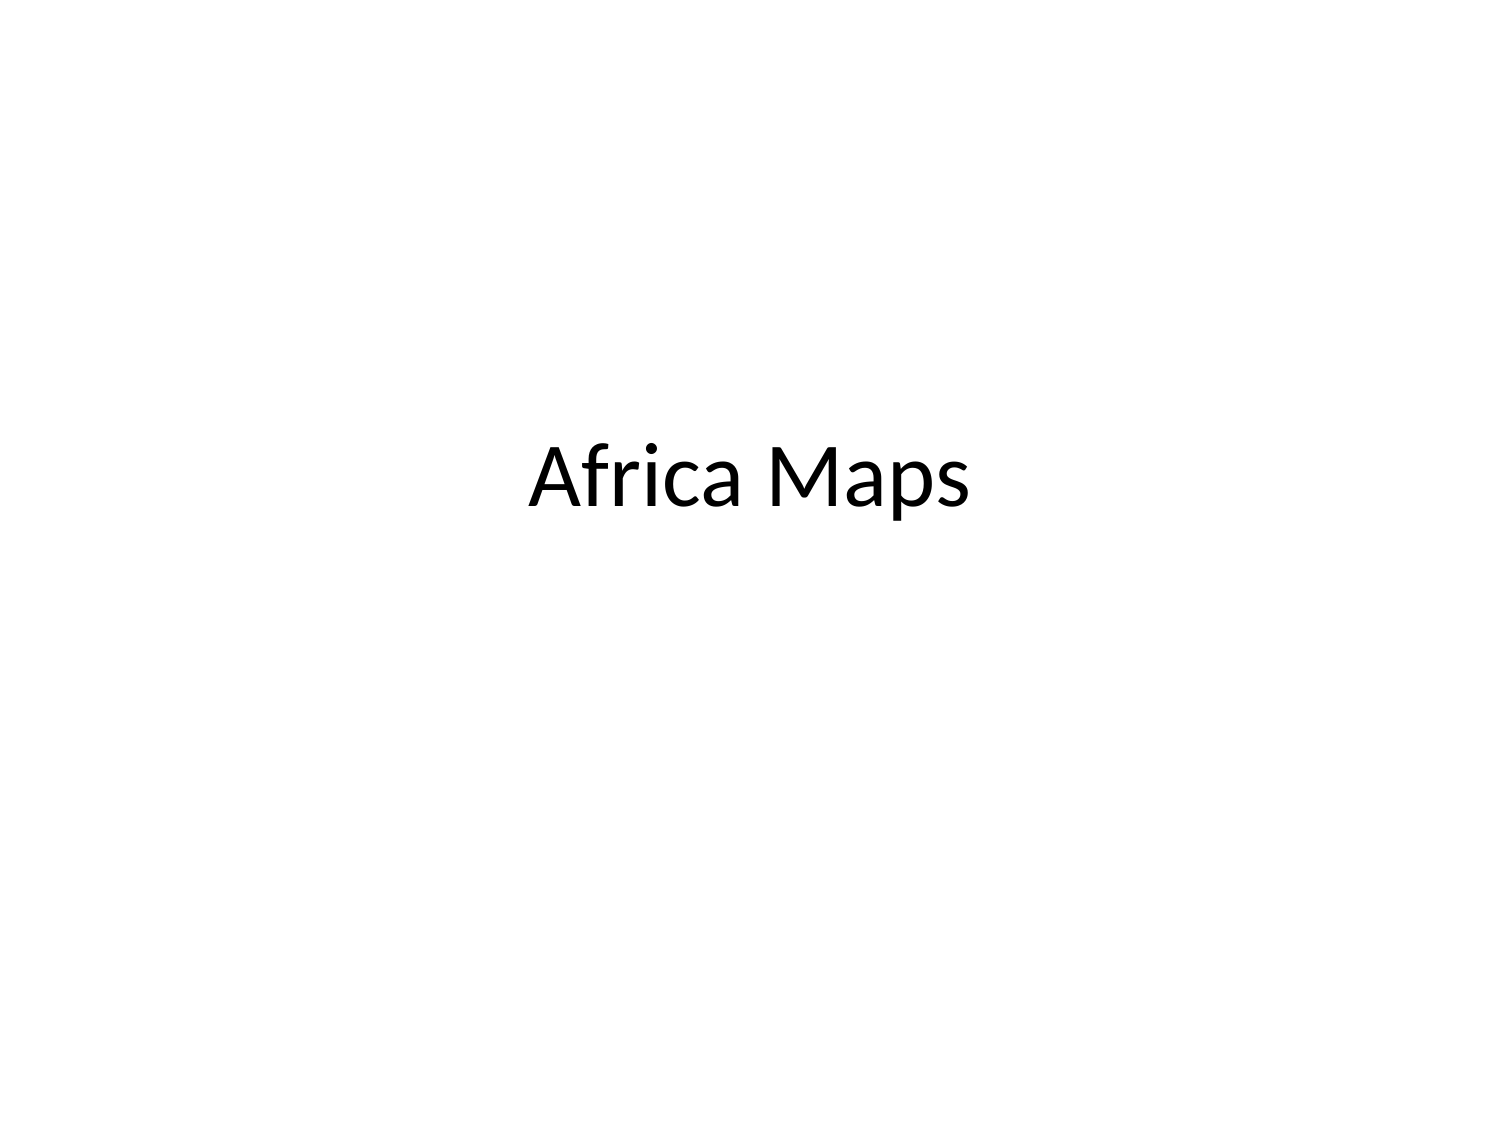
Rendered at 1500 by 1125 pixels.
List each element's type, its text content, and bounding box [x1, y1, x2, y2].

title Africa Maps [112, 349, 1388, 591]
